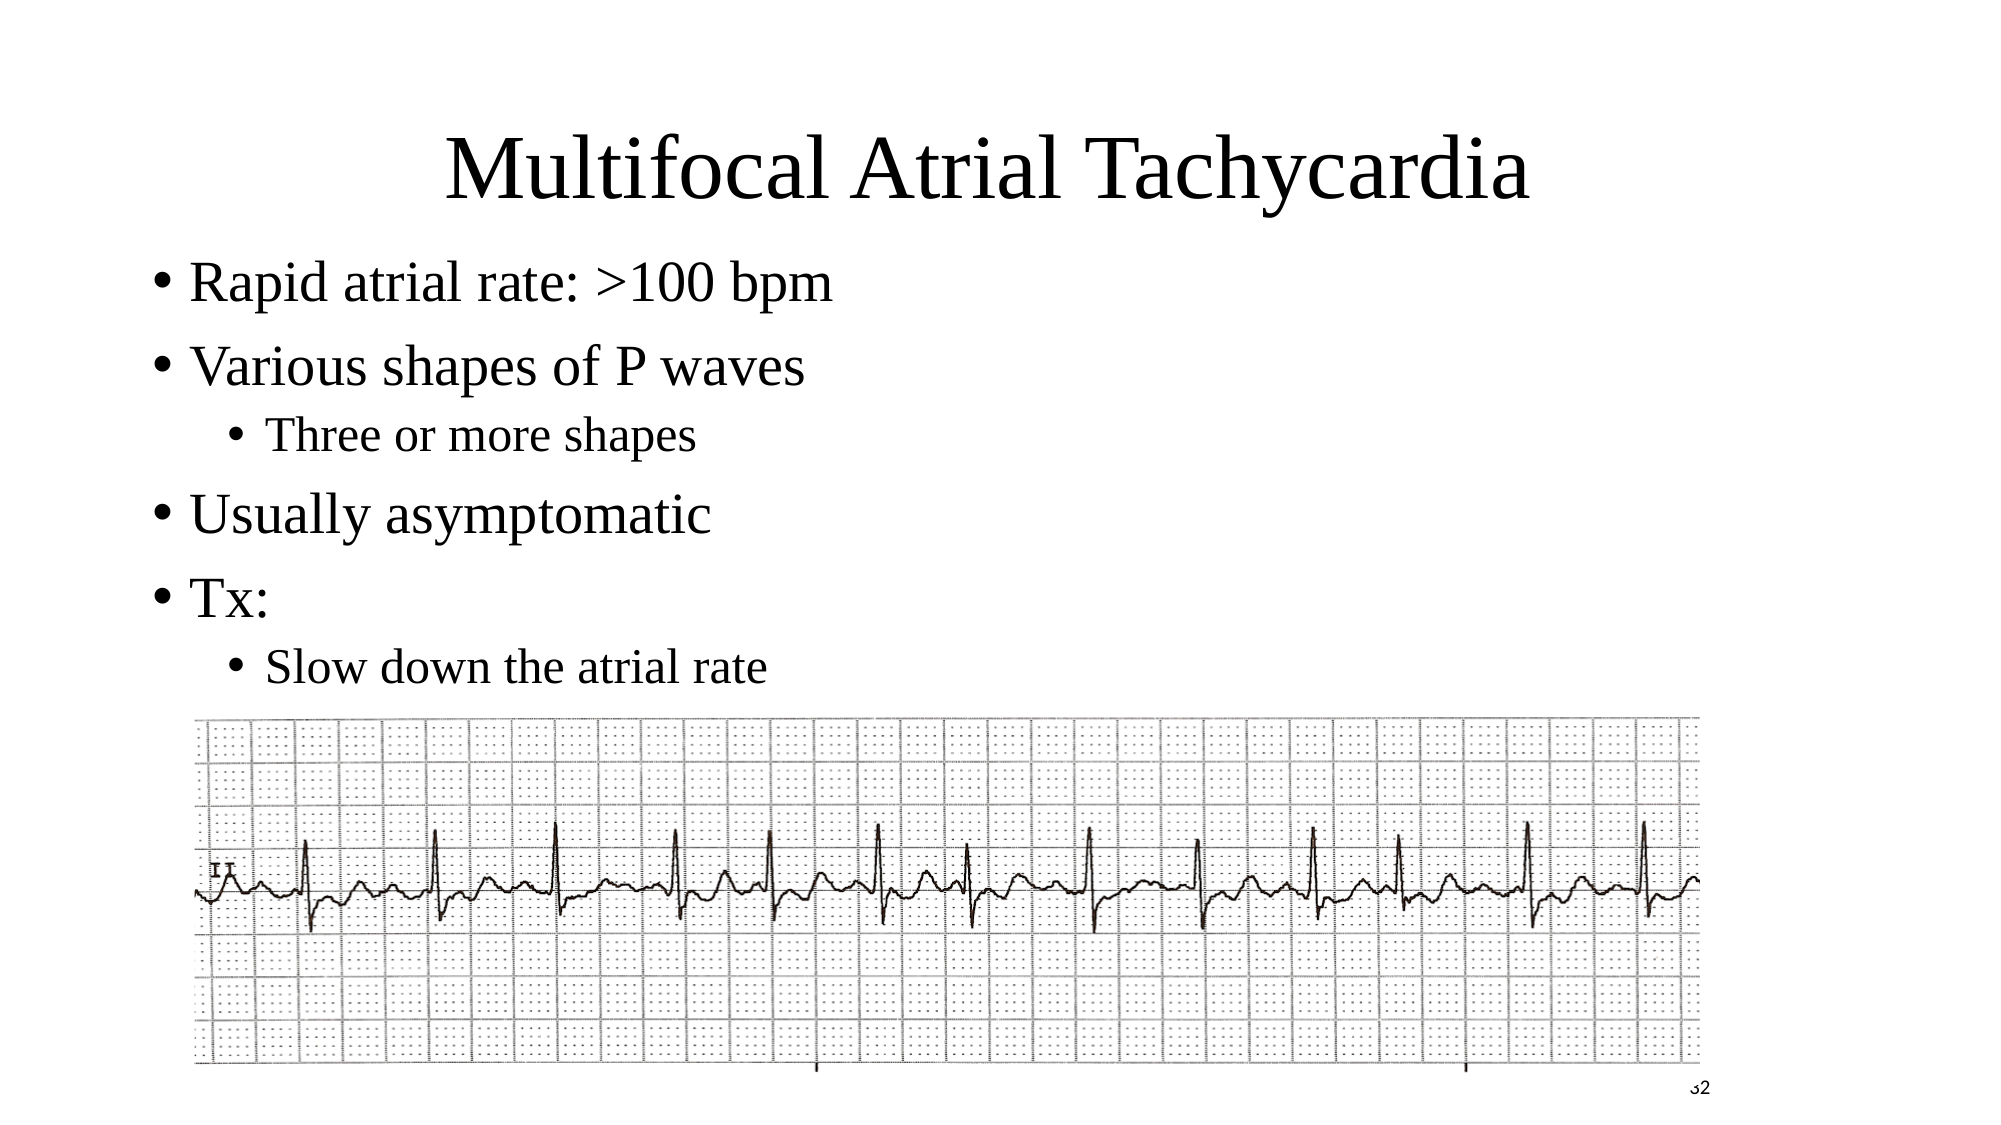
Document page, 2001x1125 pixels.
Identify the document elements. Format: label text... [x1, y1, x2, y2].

picture [194, 717, 1700, 1085]
title Multifocal Atrial Tachycardia [137, 59, 1863, 278]
list Rapid atrial rate: >100 bpm Various shapes of P waves Three or more shapes Usually asymptomatic Tx: Slow down the atrial rate [137, 278, 1863, 958]
text_box 32 [1662, 1062, 1738, 1107]
